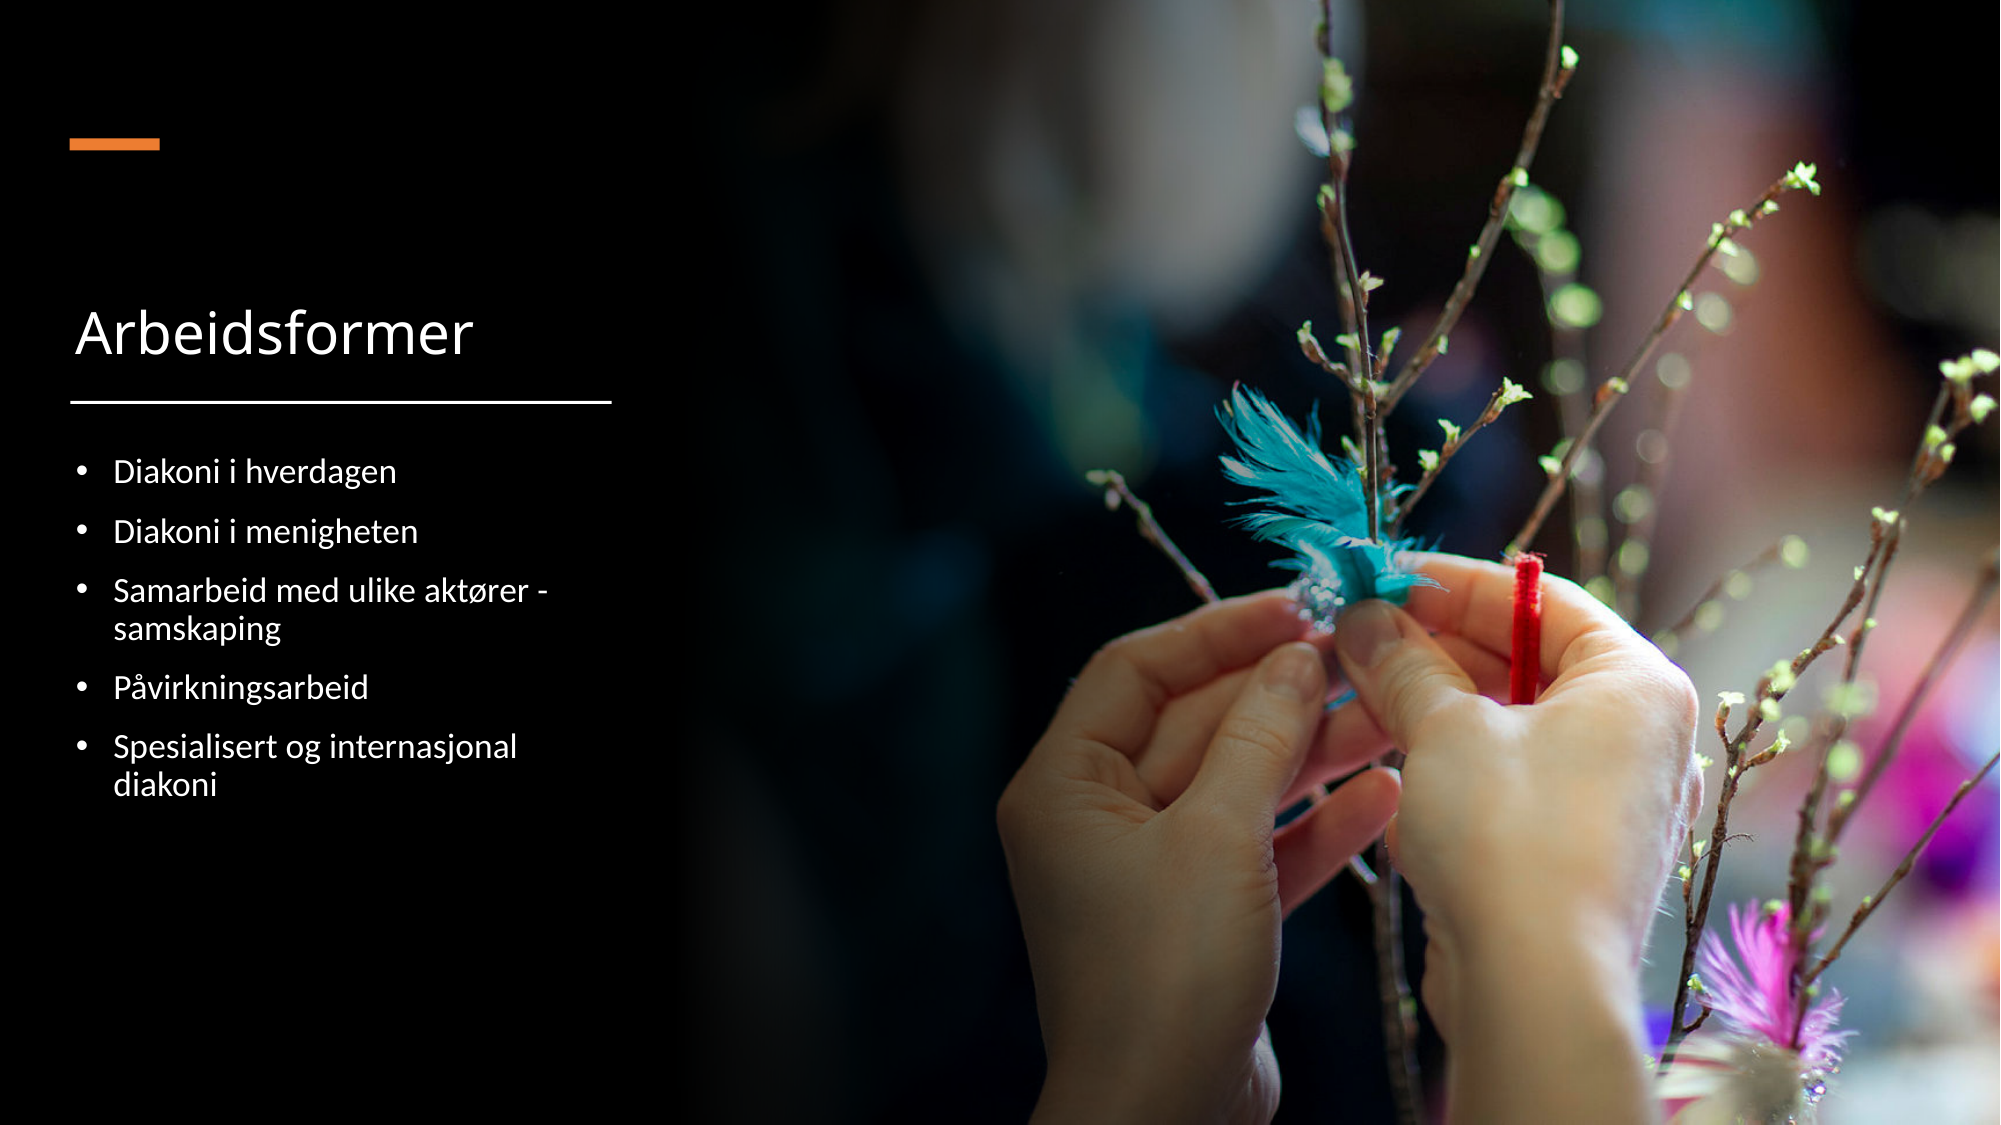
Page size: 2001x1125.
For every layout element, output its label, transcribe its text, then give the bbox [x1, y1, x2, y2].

title Arbeidsformer [60, 190, 577, 375]
picture [577, 0, 2000, 1125]
text_box [0, 0, 577, 1125]
text_box [69, 400, 577, 405]
text_box [69, 137, 161, 151]
list Diakoni i hverdagen Diakoni i menigheten Samarbeid med ulike aktører - samskaping Påvirkningsarbeid Spesialisert og internasjonal diakoni [60, 445, 577, 972]
